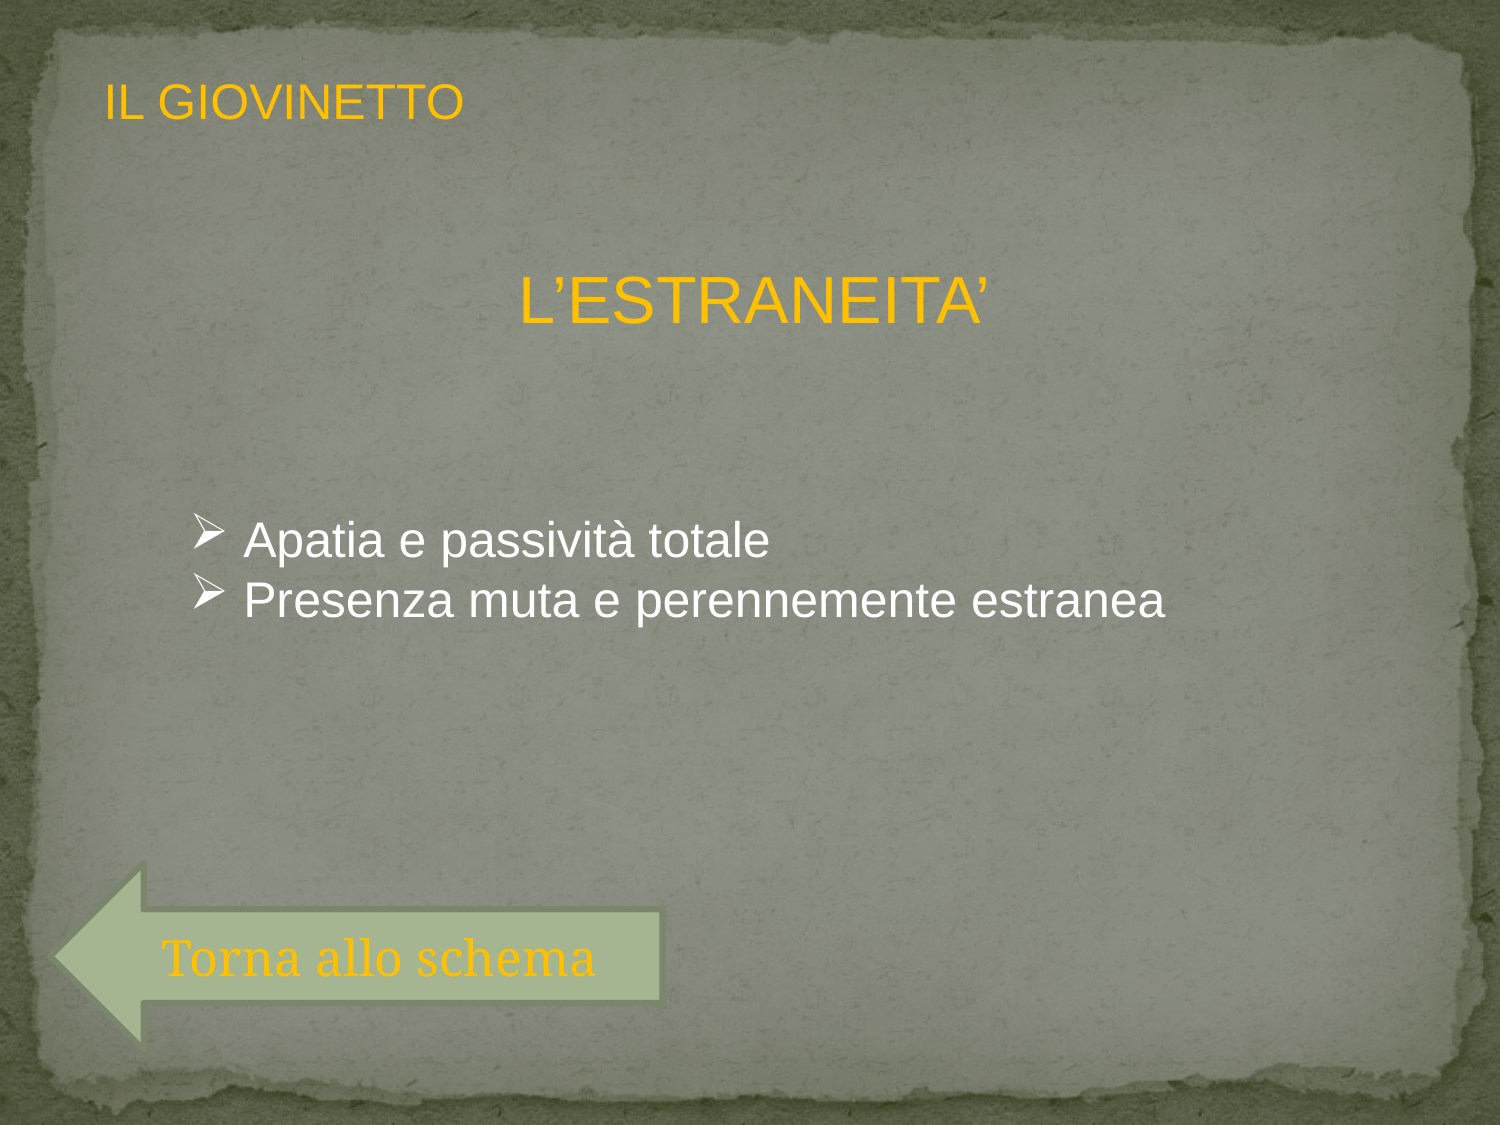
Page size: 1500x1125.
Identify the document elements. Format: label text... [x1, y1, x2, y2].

text_box Apatia e passività totale Presenza muta e perennemente estranea [174, 499, 1225, 635]
text_box Torna allo schema [46, 859, 666, 1053]
text_box IL GIOVINETTO [88, 62, 481, 138]
text_box L’ESTRANEITA’ [503, 249, 1006, 345]
